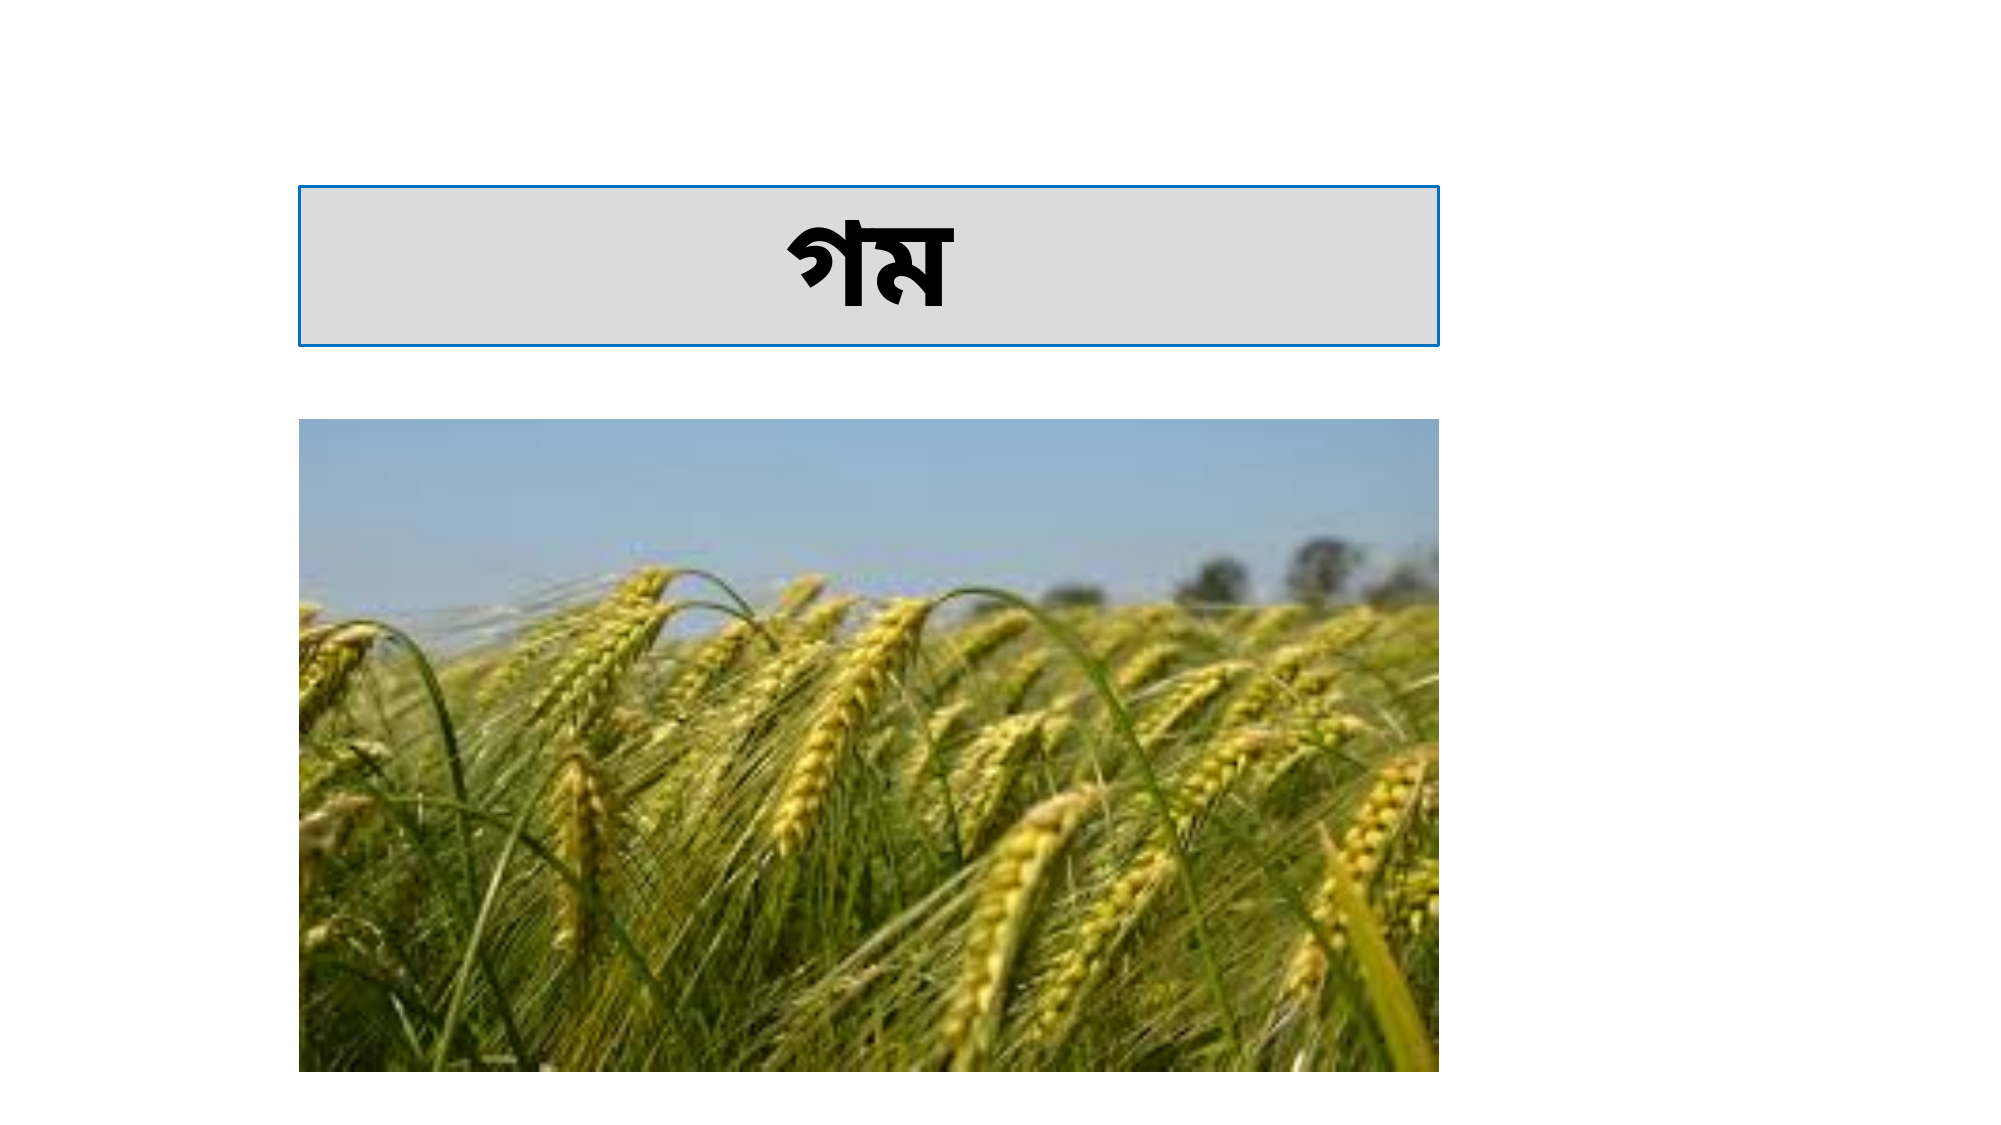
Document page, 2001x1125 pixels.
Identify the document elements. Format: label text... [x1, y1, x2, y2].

picture [299, 419, 1439, 1072]
title গম [299, 186, 1439, 346]
